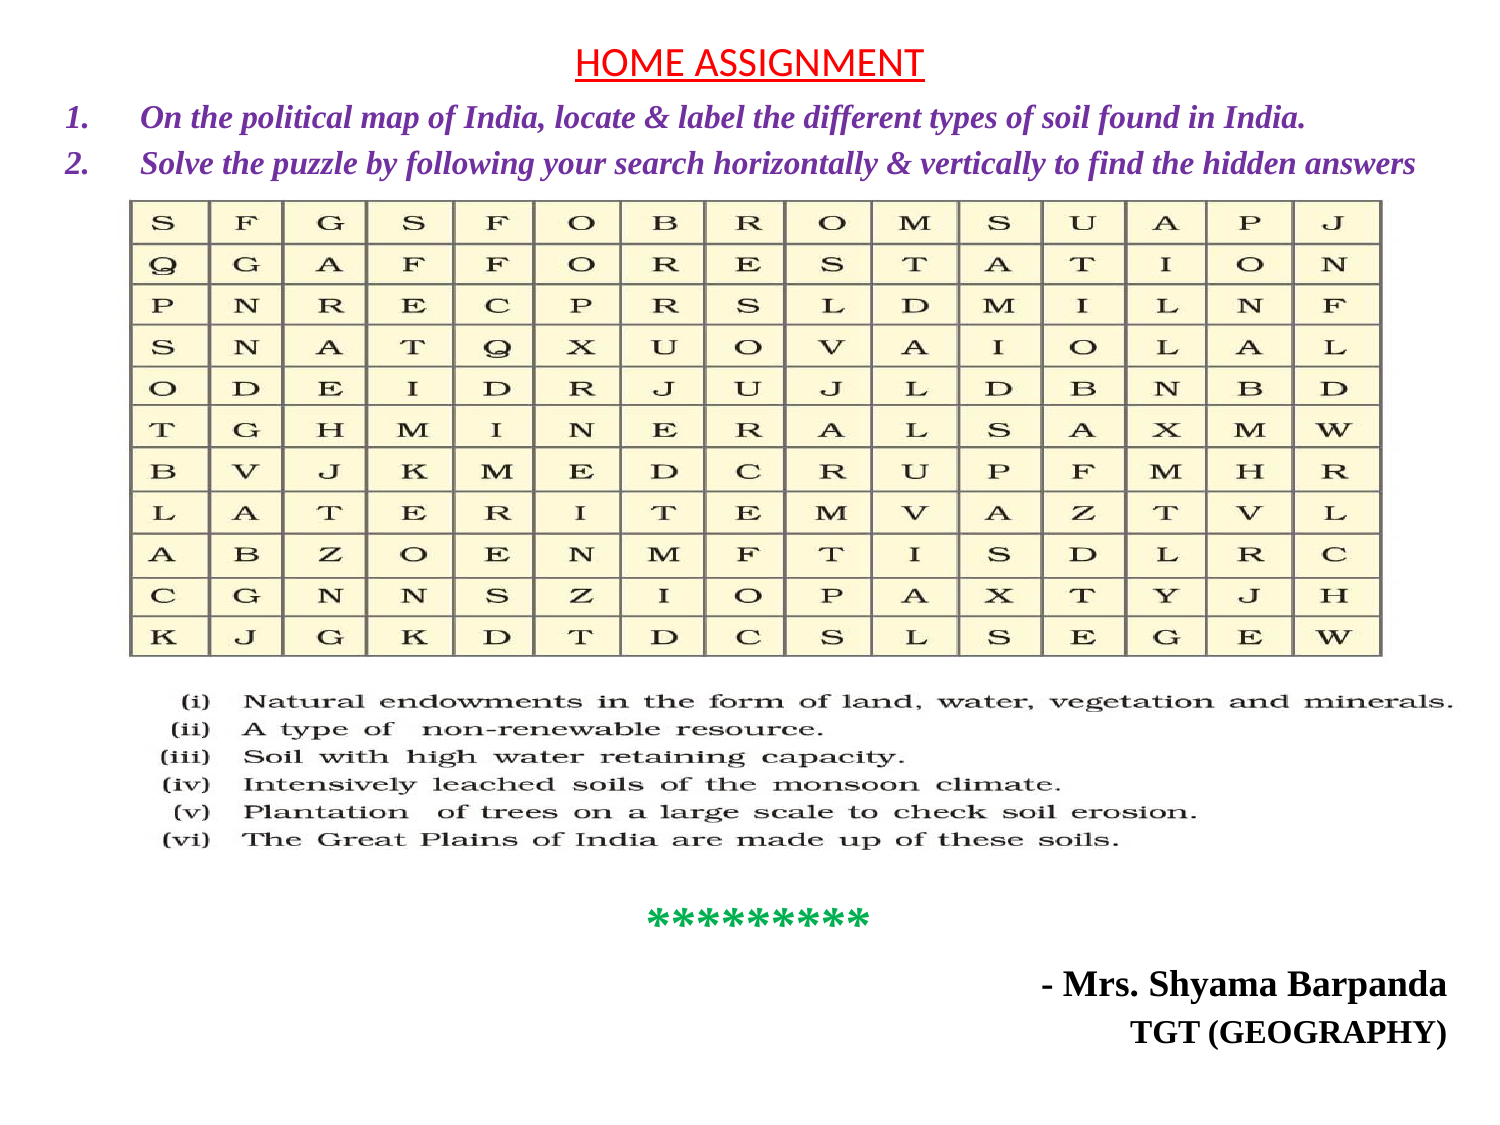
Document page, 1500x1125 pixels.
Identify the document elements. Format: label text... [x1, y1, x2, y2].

title HOME ASSIGNMENT [75, 45, 1425, 75]
picture [37, 187, 1476, 863]
list On the political map of India, locate & label the different types of soil found in India. Solve the puzzle by following your search horizontally & vertically to find the hidden answers ********* - Mrs. Shyama Barpanda TGT (GEOGRAPHY) [50, 87, 1463, 185]
list On the political map of India, locate & label the different types of soil found in India. Solve the puzzle by following your search horizontally & vertically to find the hidden answers ********* - Mrs. Shyama Barpanda TGT (GEOGRAPHY) [50, 872, 1463, 1088]
